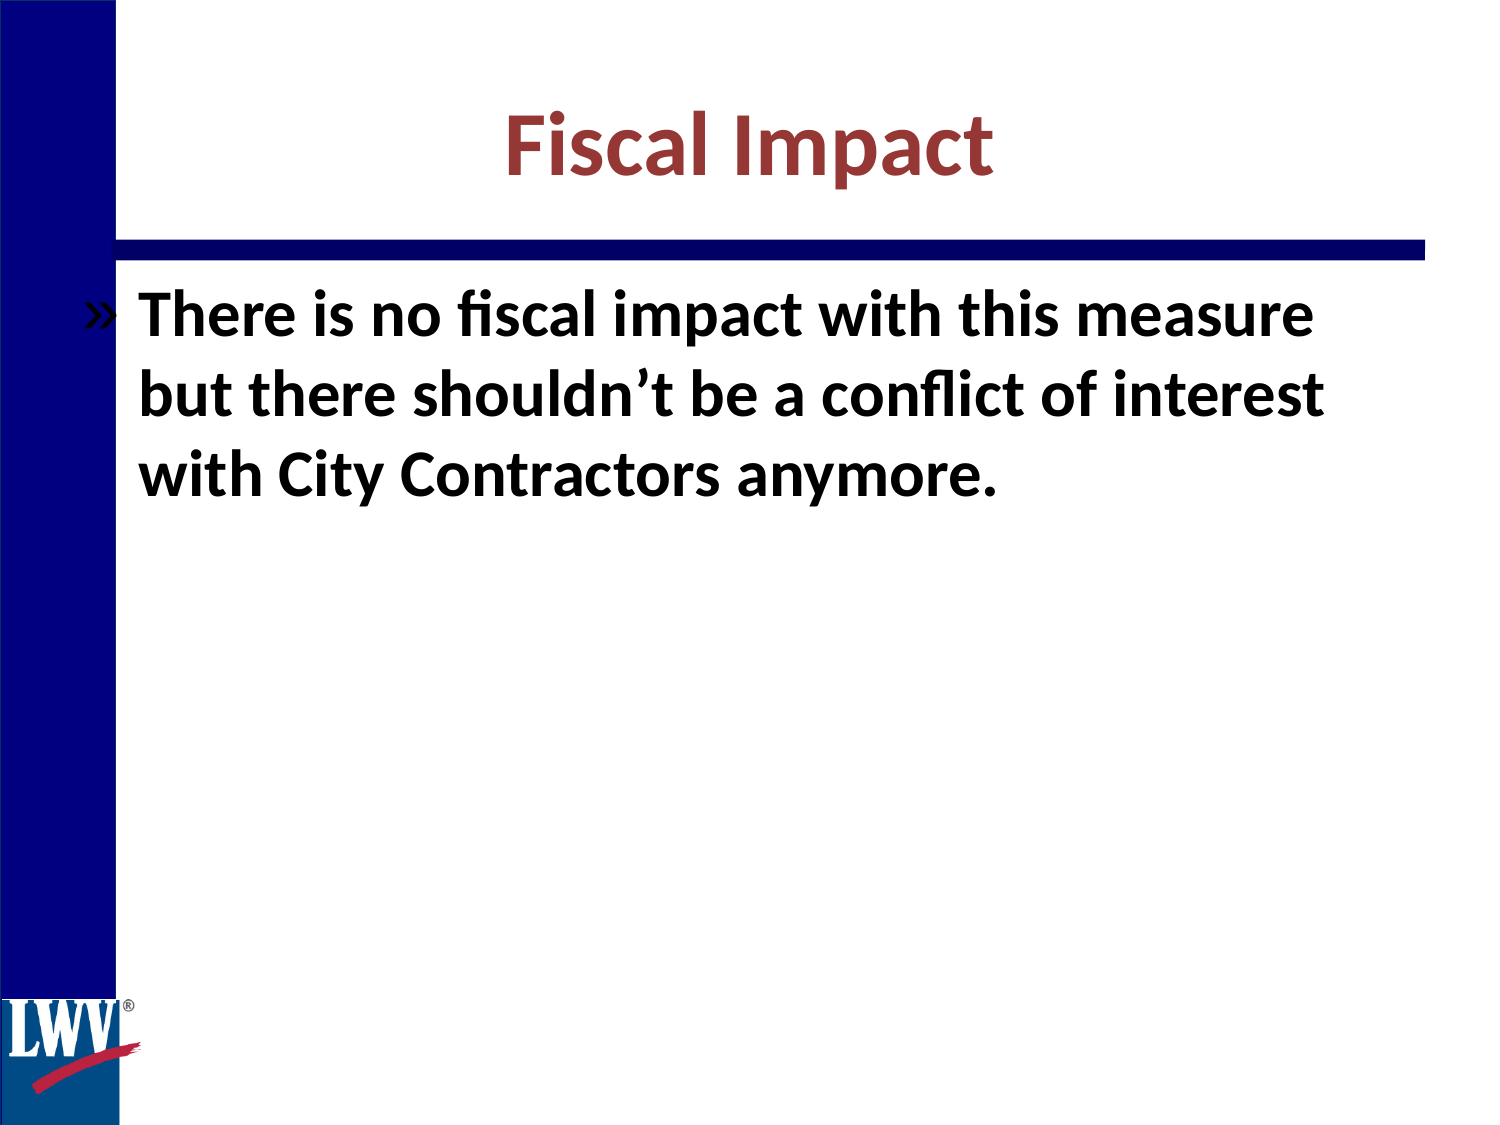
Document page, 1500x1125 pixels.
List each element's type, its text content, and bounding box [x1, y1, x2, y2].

picture [2, 999, 74, 1125]
list There is no fiscal impact with this measure but there shouldn’t be a conflict of interest with City Contractors anymore. [74, 261, 1426, 1125]
title Fiscal Impact [74, 14, 1426, 261]
